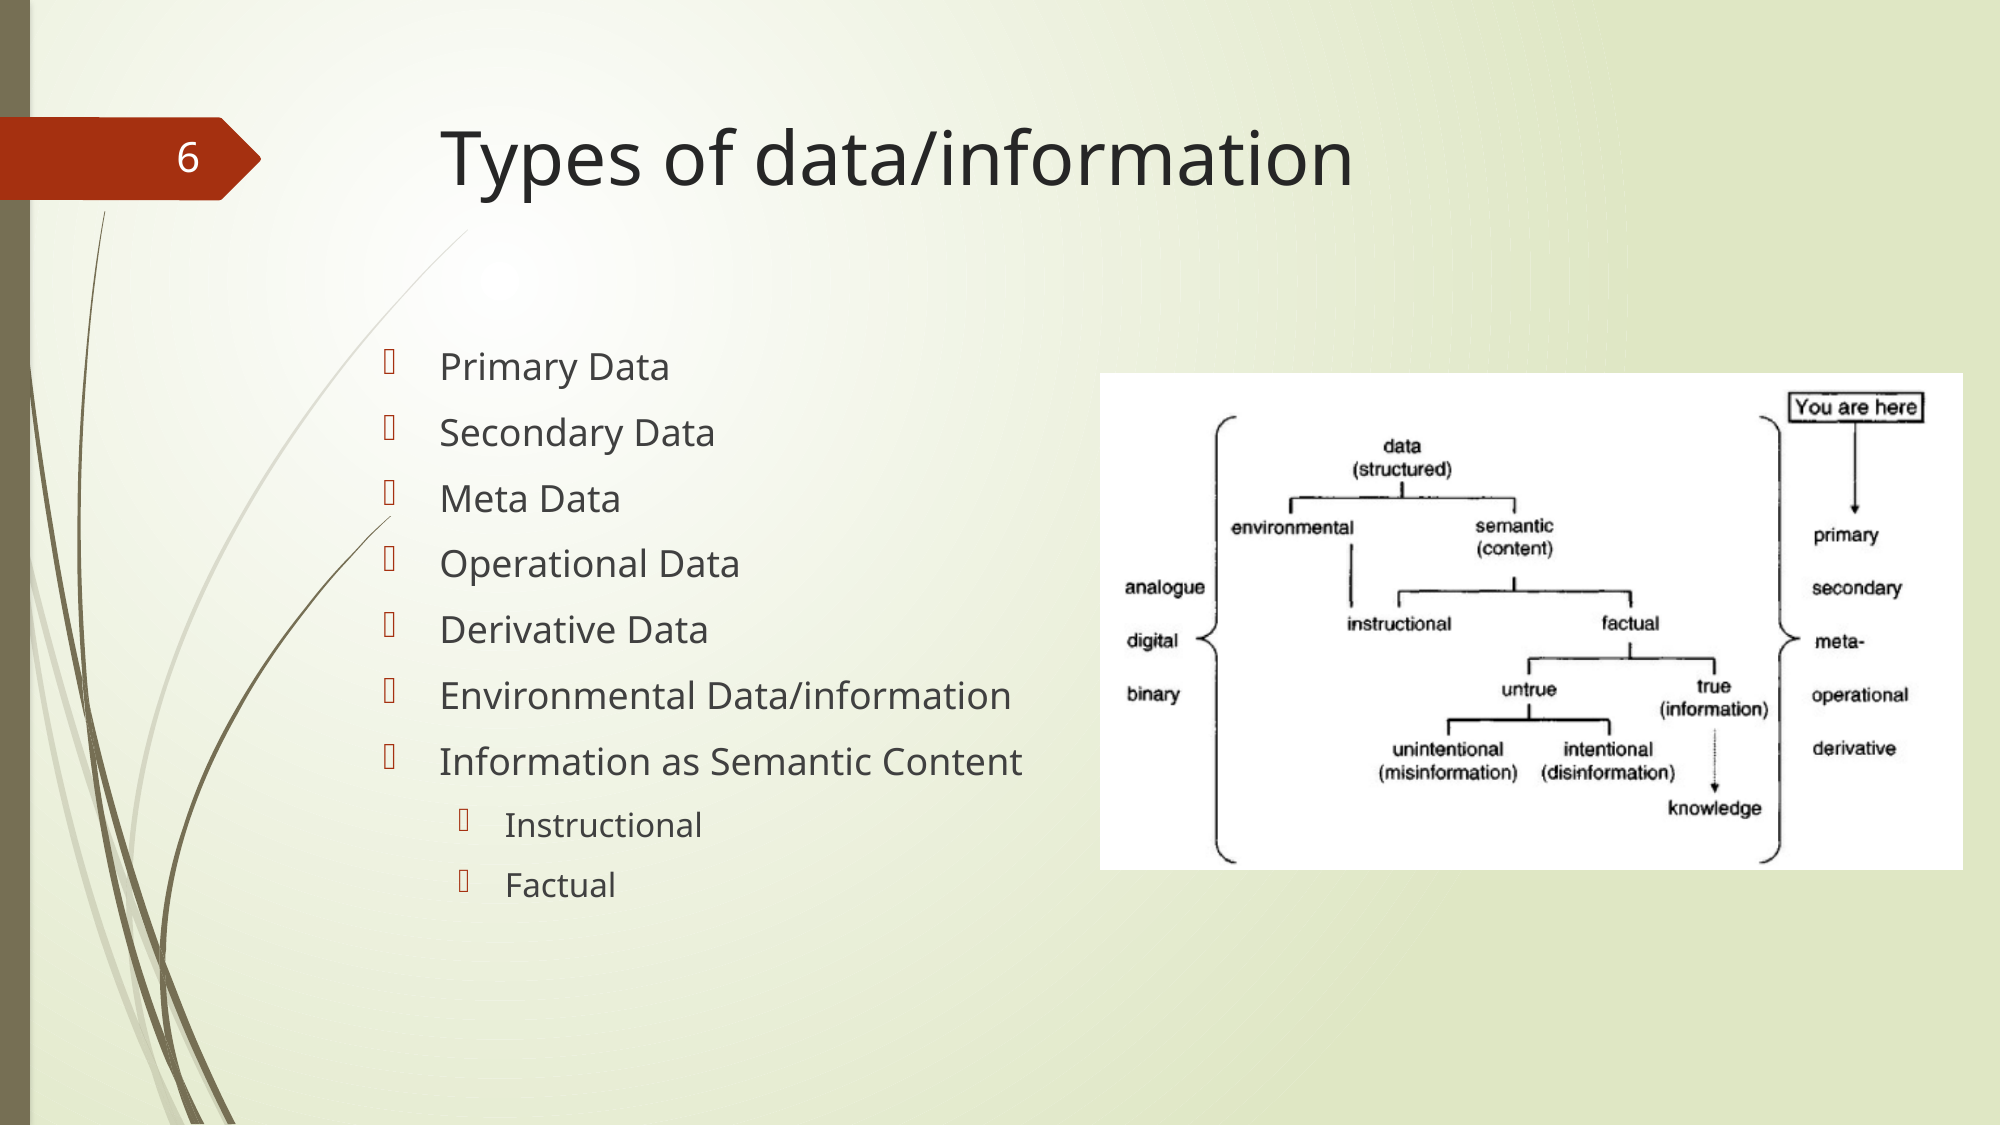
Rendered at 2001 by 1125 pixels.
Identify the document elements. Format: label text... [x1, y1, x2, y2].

title Types of data/information [425, 102, 1888, 313]
slide_number 6 [87, 129, 216, 190]
picture [1100, 373, 1963, 871]
list Primary Data Secondary Data Meta Data Operational Data Derivative Data Environmental Data/information Information as Semantic Content Instructional Factual [368, 335, 1077, 955]
